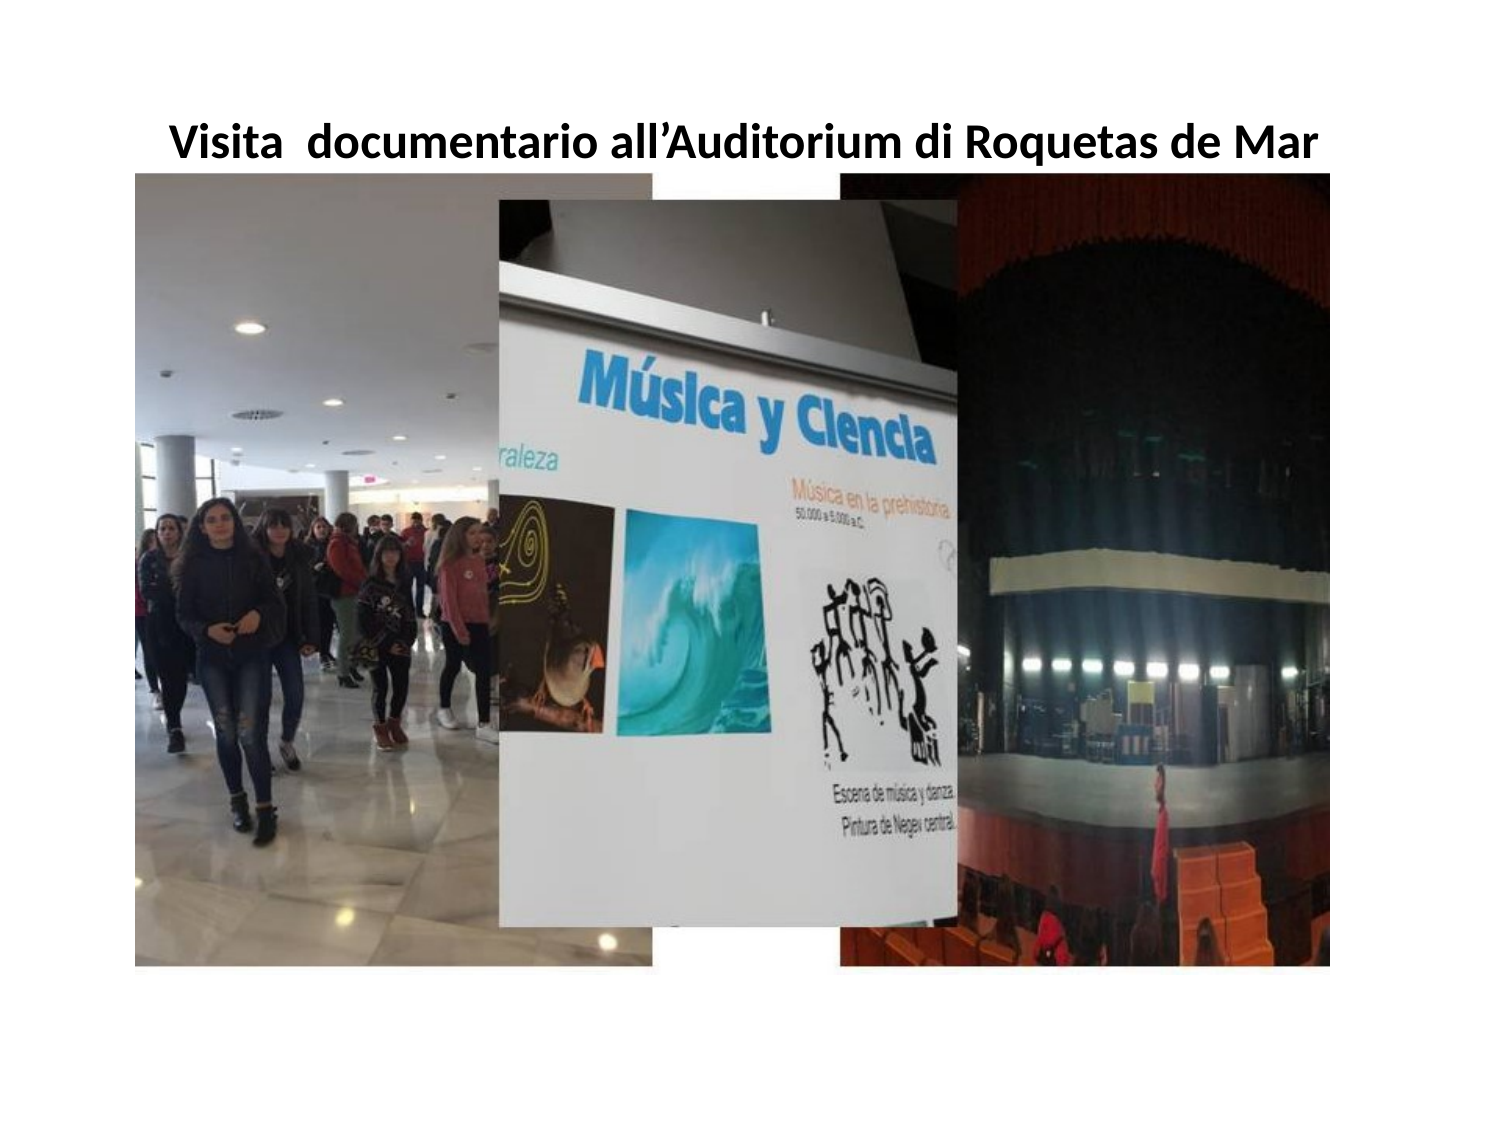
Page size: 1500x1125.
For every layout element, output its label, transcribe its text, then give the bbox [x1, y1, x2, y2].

title Visita documentario all’Auditorium di Roquetas de Mar [75, 45, 1425, 233]
picture [135, 172, 1330, 975]
